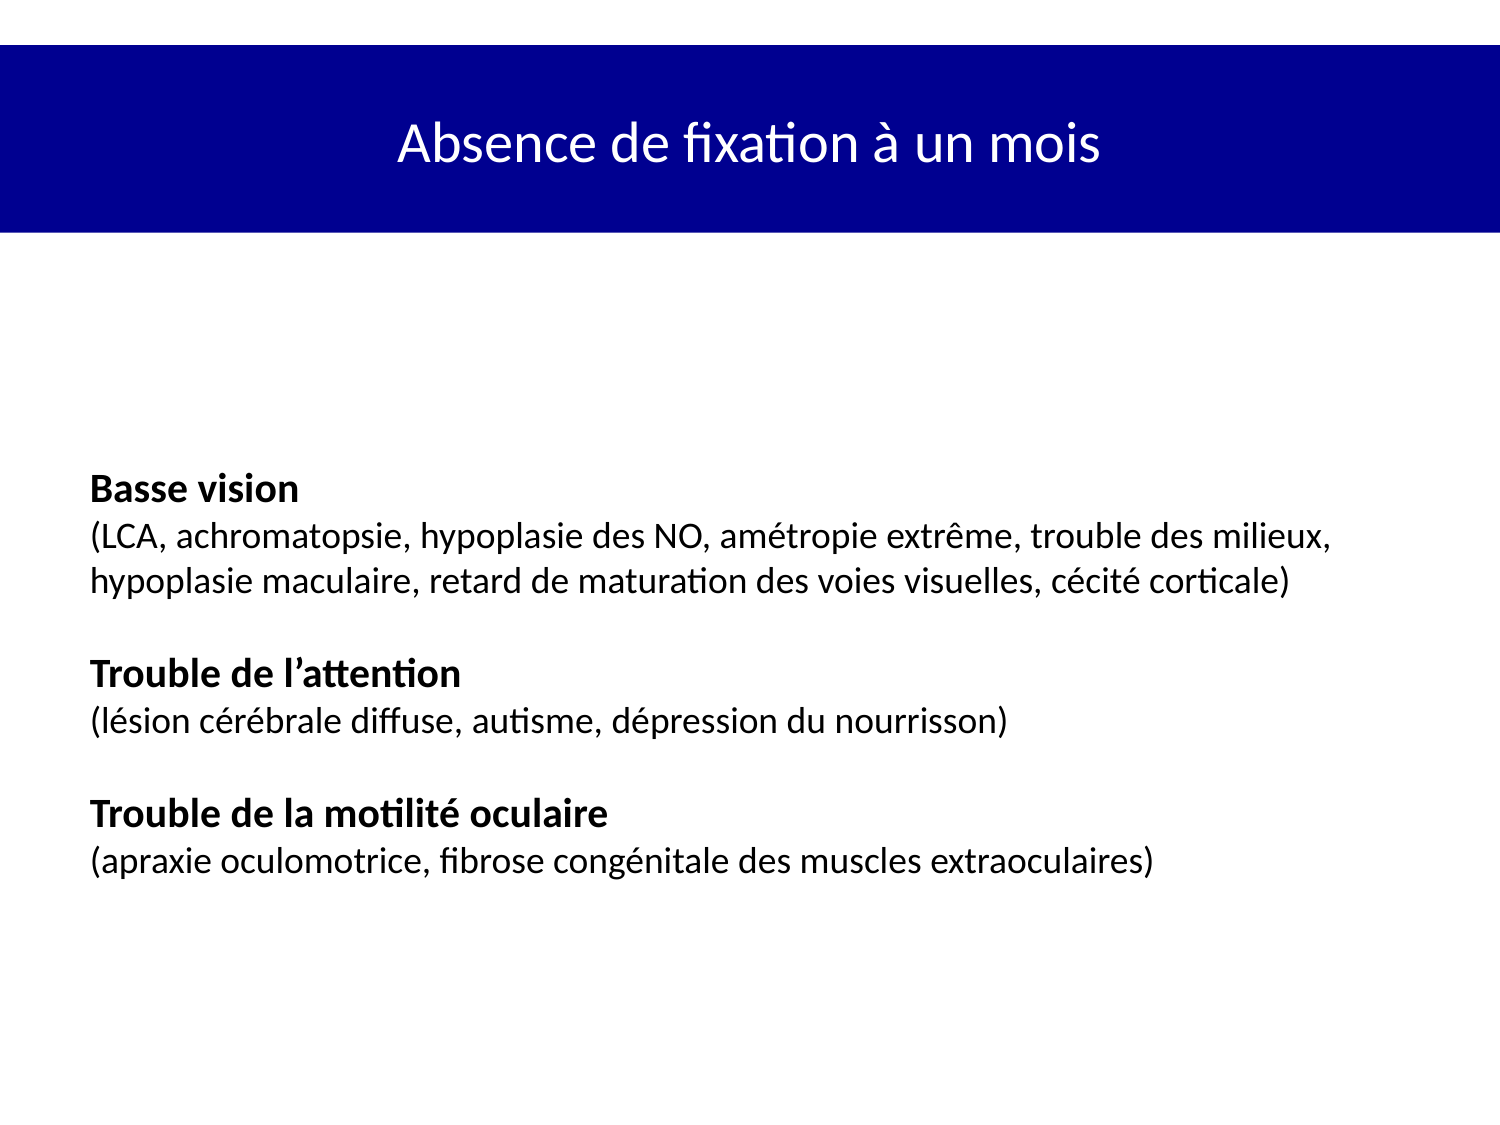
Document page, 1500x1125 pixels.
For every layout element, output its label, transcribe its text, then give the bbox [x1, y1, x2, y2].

title Absence de fixation à un mois [0, 45, 1500, 233]
text_box Basse vision (LCA, achromatopsie, hypoplasie des NO, amétropie extrême, trouble des milieux, hypoplasie maculaire, retard de maturation des voies visuelles, cécité corticale) Trouble de l’attention (lésion cérébrale diffuse, autisme, dépression du nourrisson) Trouble de la motilité oculaire (apraxie oculomotrice, fibrose congénitale des muscles extraoculaires) [75, 408, 1388, 889]
